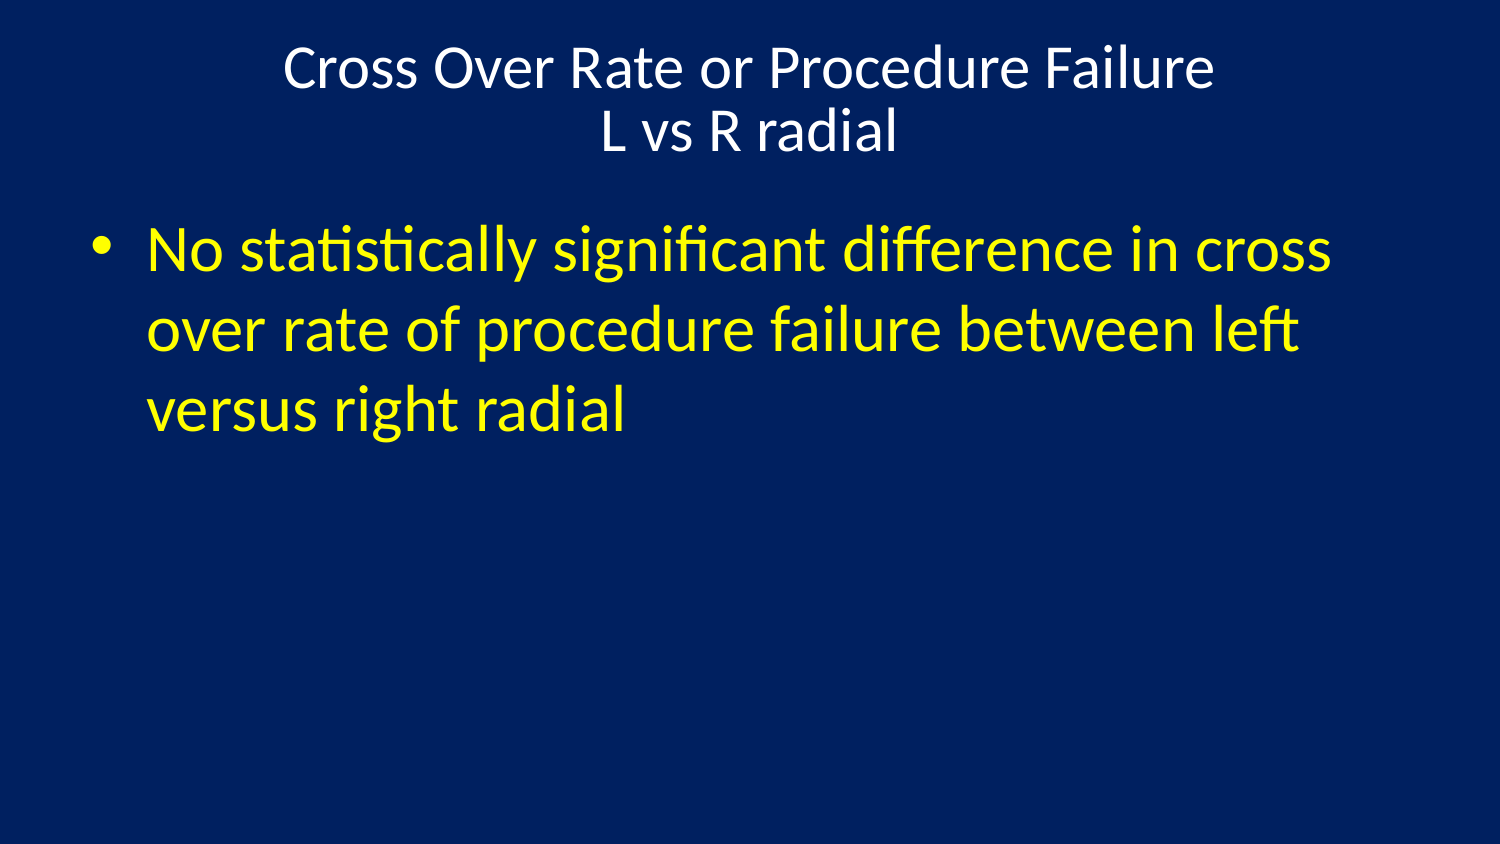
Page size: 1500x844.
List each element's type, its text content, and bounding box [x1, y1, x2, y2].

list No statistically significant difference in cross over rate of procedure failure between left versus right radial [75, 196, 1425, 754]
title Cross Over Rate or Procedure Failure L vs R radial [75, 33, 1425, 175]
